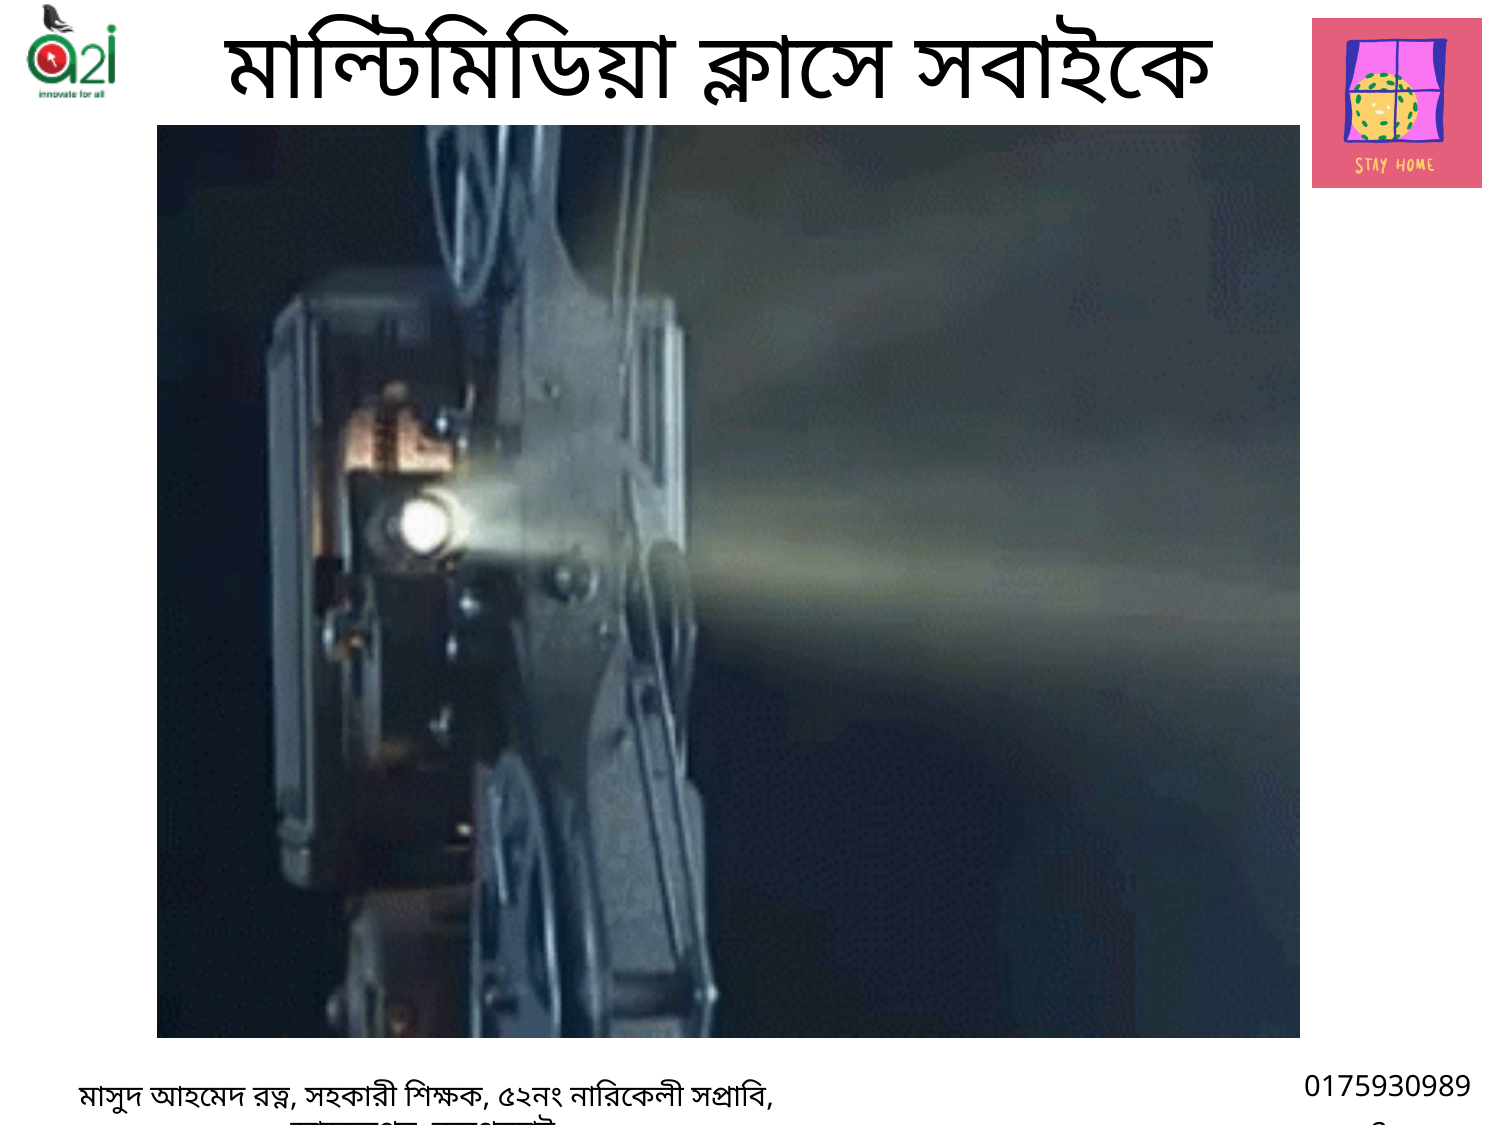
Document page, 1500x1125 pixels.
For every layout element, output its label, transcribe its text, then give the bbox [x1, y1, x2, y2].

text_box মাসুদ আহমেদ রত্ন, সহকারী শিক্ষক, ৫২নং নারিকেলী সপ্রাবি, আক্কেলপুর, জয়পুরহাট [20, 1069, 833, 1125]
text_box 01759309892 [1287, 1059, 1489, 1125]
picture [156, 124, 1301, 1038]
text_box মাল্টিমিডিয়া ক্লাসে সবাইকে স্বাগতম [162, 0, 1275, 123]
picture [0, 0, 145, 126]
picture [1312, 18, 1482, 188]
